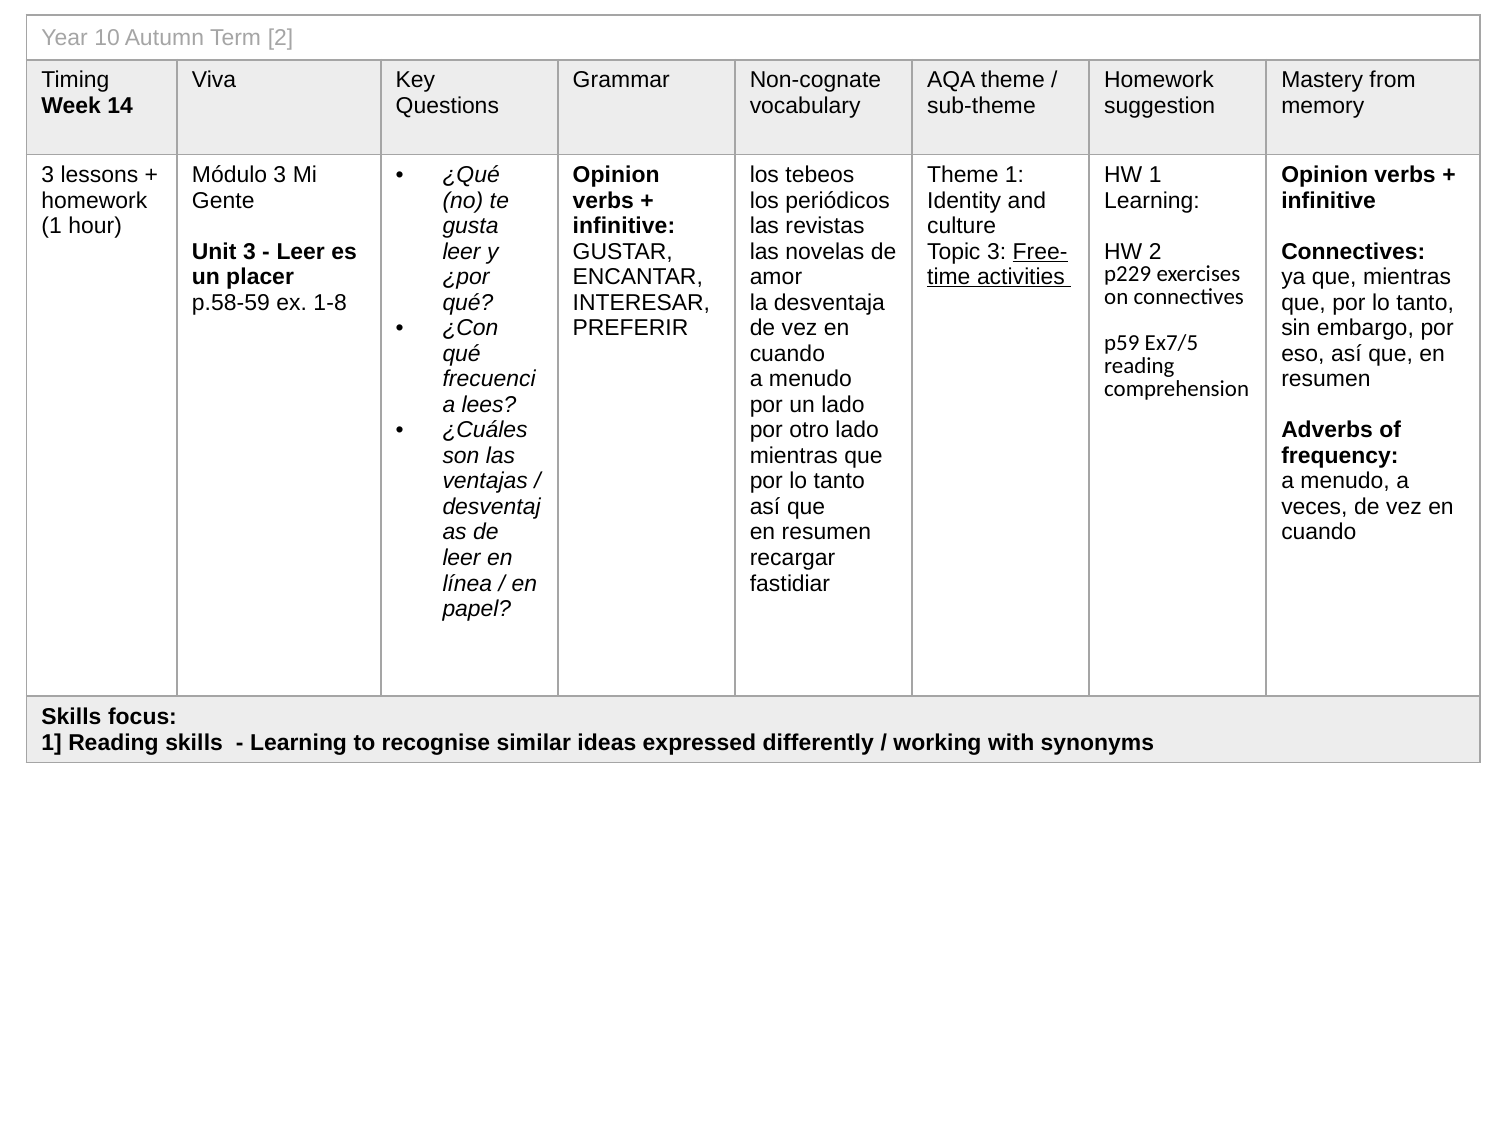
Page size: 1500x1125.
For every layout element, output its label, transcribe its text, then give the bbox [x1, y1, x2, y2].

table_cell Homework suggestion [1090, 61, 1265, 154]
table_cell Opinion verbs + infinitive: GUSTAR, ENCANTAR, INTERESAR, PREFERIR [559, 155, 734, 695]
table_cell Non-cognate vocabulary [736, 61, 911, 154]
table_cell Viva [178, 61, 380, 154]
table_cell los tebeos los periódicos las revistas las novelas de amor la desventaja de vez en cuando a menudo por un lado por otro lado mientras que por lo tanto así que en resumen recargar fastidiar [736, 155, 911, 695]
table_cell AQA theme / sub-theme [913, 61, 1088, 154]
table_cell Mastery from memory [1267, 61, 1479, 154]
table_cell Módulo 3 Mi Gente Unit 3 - Leer es un placer p.58-59 ex. 1-8 [178, 155, 380, 695]
table_cell Grammar [559, 61, 734, 154]
table_cell ¿Qué (no) te gusta leer y ¿por qué? ¿Con qué frecuencia lees? ¿Cuáles son las ventajas / desventajas de leer en línea / en papel? [382, 155, 557, 695]
table_cell Theme 1: Identity and culture Topic 3: Free-time activities [913, 155, 1088, 695]
table_cell HW 1 Learning: HW 2 p229 exercises on connectives p59 Ex7/5 reading comprehension [1090, 155, 1265, 695]
table_header Year 10 Autumn Term [2] [27, 16, 1479, 59]
table_cell 3 lessons + homework (1 hour) [27, 155, 176, 695]
table_cell Skills focus: 1] Reading skills - Learning to recognise similar ideas expressed differently / working with synonyms [27, 697, 1479, 762]
table_cell Key Questions [382, 61, 557, 154]
table_cell Opinion verbs + infinitive Connectives: ya que, mientras que, por lo tanto, sin embargo, por eso, así que, en resumen Adverbs of frequency: a menudo, a veces, de vez en cuando [1267, 155, 1479, 695]
table_cell Timing Week 14 [27, 61, 176, 154]
